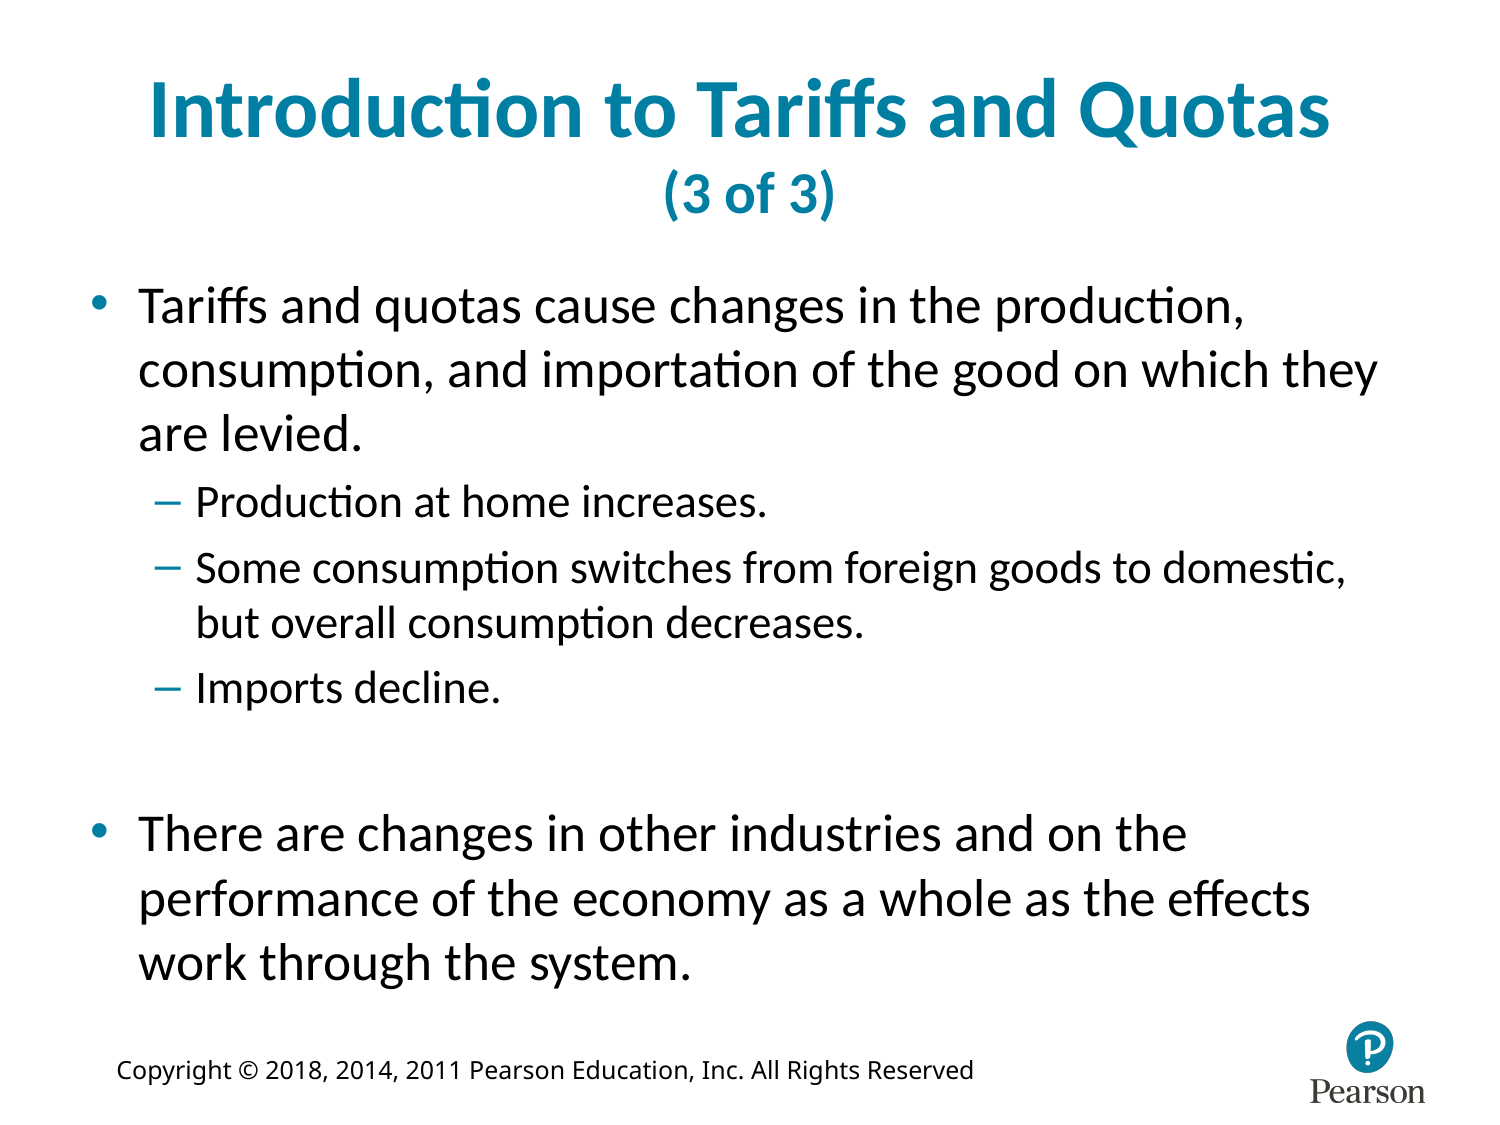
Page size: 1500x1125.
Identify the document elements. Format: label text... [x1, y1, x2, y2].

picture [1356, 1031, 1385, 1058]
list Tariffs and quotas cause changes in the production, consumption, and importation of the good on which they are levied. Production at home increases. Some consumption switches from foreign goods to domestic, but overall consumption decreases. Imports decline. There are changes in other industries and on the performance of the economy as a whole as the effects work through the system. [75, 262, 1425, 1005]
title Introduction to Tariffs and Quotas (3 of 3) [75, 45, 1425, 233]
picture [1310, 1021, 1425, 1103]
